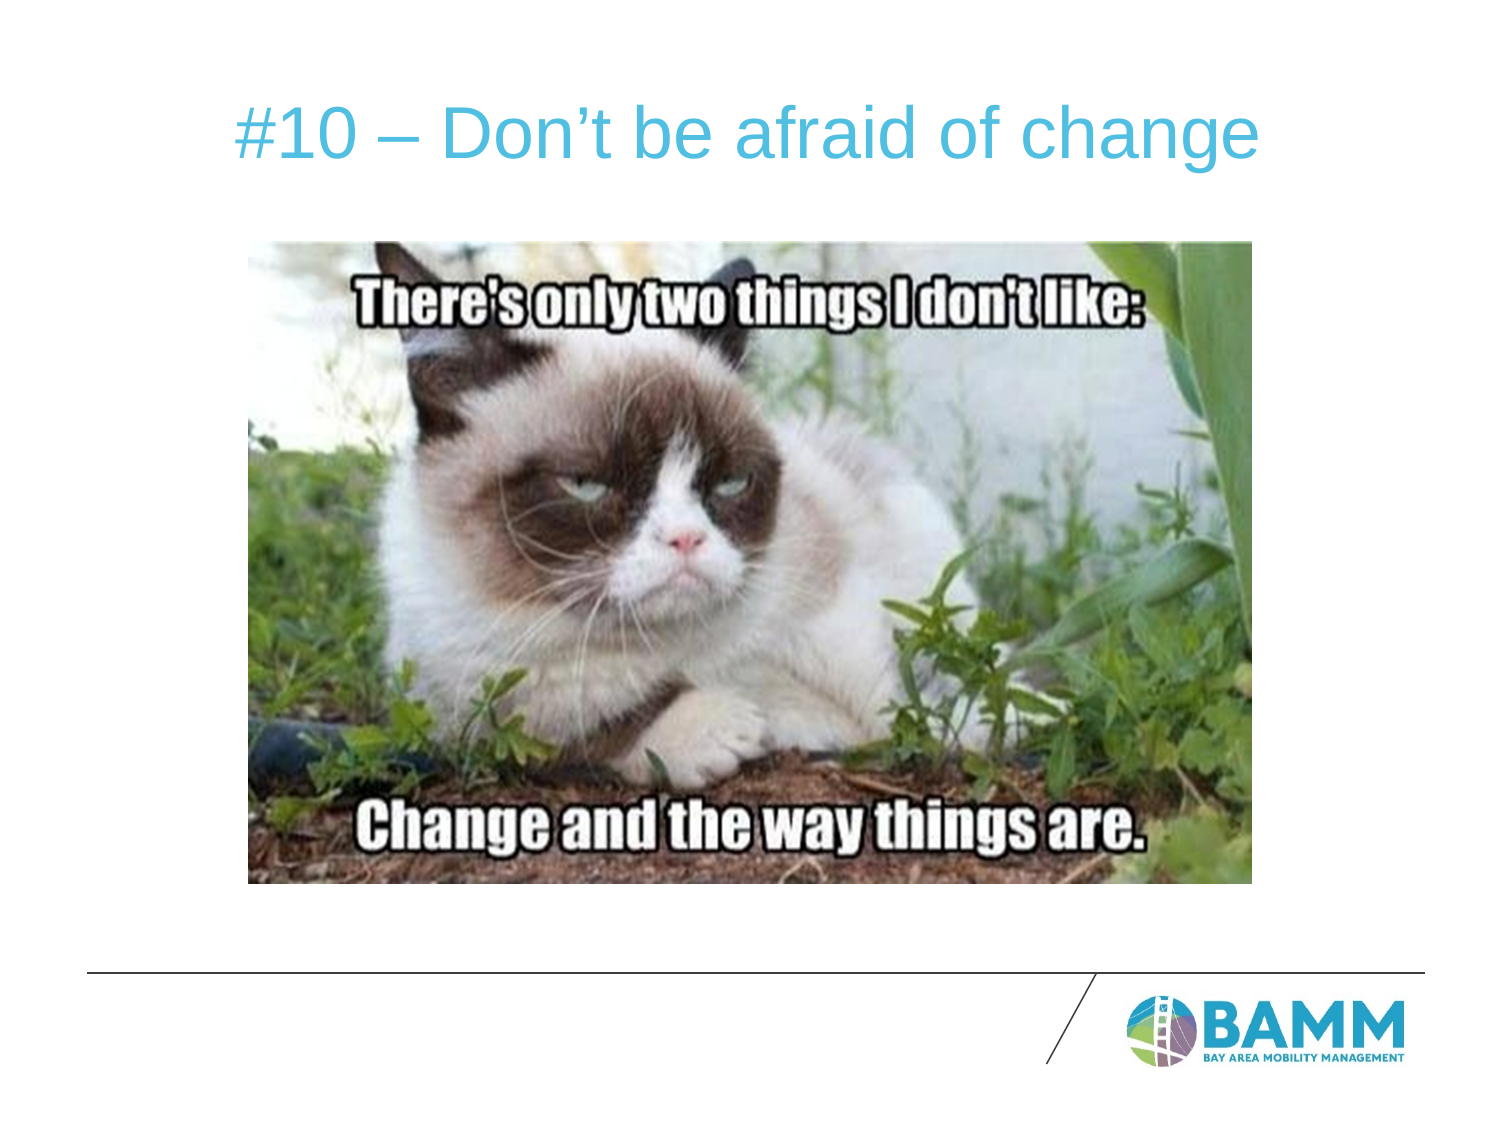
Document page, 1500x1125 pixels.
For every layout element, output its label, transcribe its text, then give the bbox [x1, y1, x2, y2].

picture [248, 241, 1252, 884]
title #10 – Don’t be afraid of change [212, 87, 1288, 260]
picture [1122, 990, 1411, 1073]
